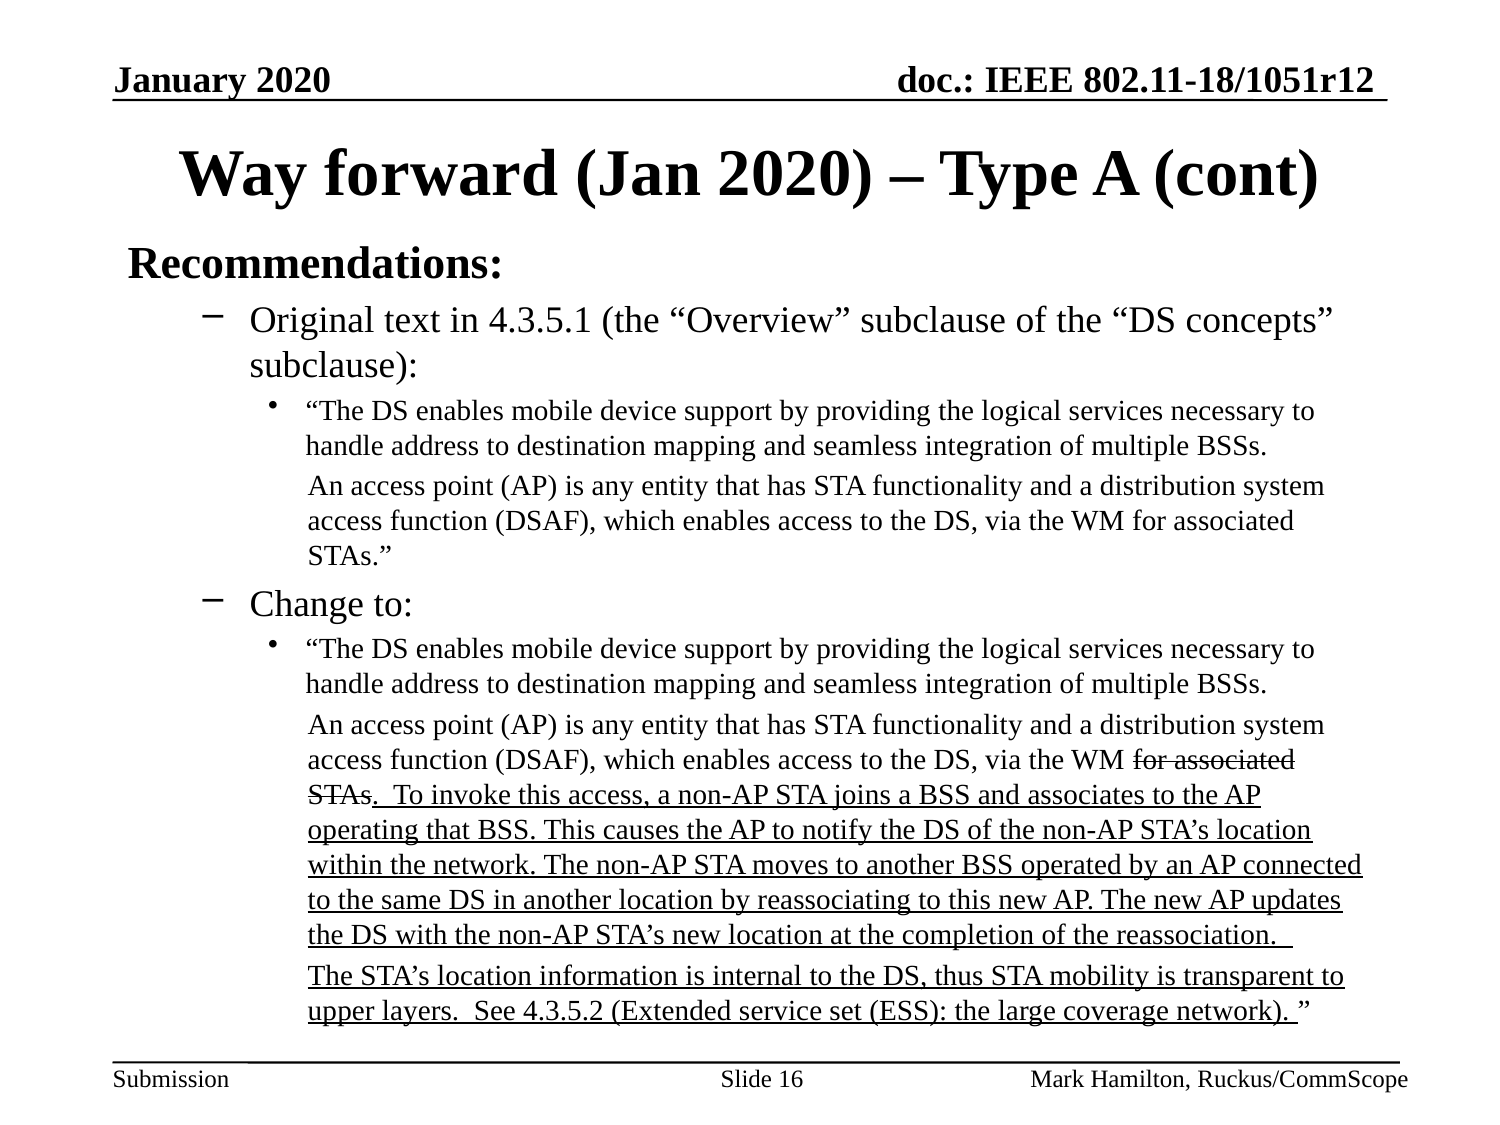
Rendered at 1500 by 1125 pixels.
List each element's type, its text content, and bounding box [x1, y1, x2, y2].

list Recommendations: Original text in 4.3.5.1 (the “Overview” subclause of the “DS concepts” subclause): “The DS enables mobile device support by providing the logical services necessary to handle address to destination mapping and seamless integration of multiple BSSs. An access point (AP) is any entity that has STA functionality and a distribution system access function (DSAF), which enables access to the DS, via the WM for associated STAs.” Change to: “The DS enables mobile device support by providing the logical services necessary to handle address to destination mapping and seamless integration of multiple BSSs. An access point (AP) is any entity that has STA functionality and a distribution system access function (DSAF), which enables access to the DS, via the WM for associated STAs. To invoke this access, a non-AP STA joins a BSS and associates to the AP operating that BSS. This causes the AP to notify the DS of the non-AP STA’s location within the network. The non-AP STA moves to another BSS operated by an AP connected to the same DS in another location by reassociating to this new AP. The new AP updates the DS with the non-AP STA’s new location at the completion of the reassociation. The STA’s location information is internal to the DS, thus STA mobility is transparent to upper layers. See 4.3.5.2 (Extended service set (ESS): the large coverage network). ” [112, 224, 1388, 1075]
title Way forward (Jan 2020) – Type A (cont) [112, 112, 1388, 224]
